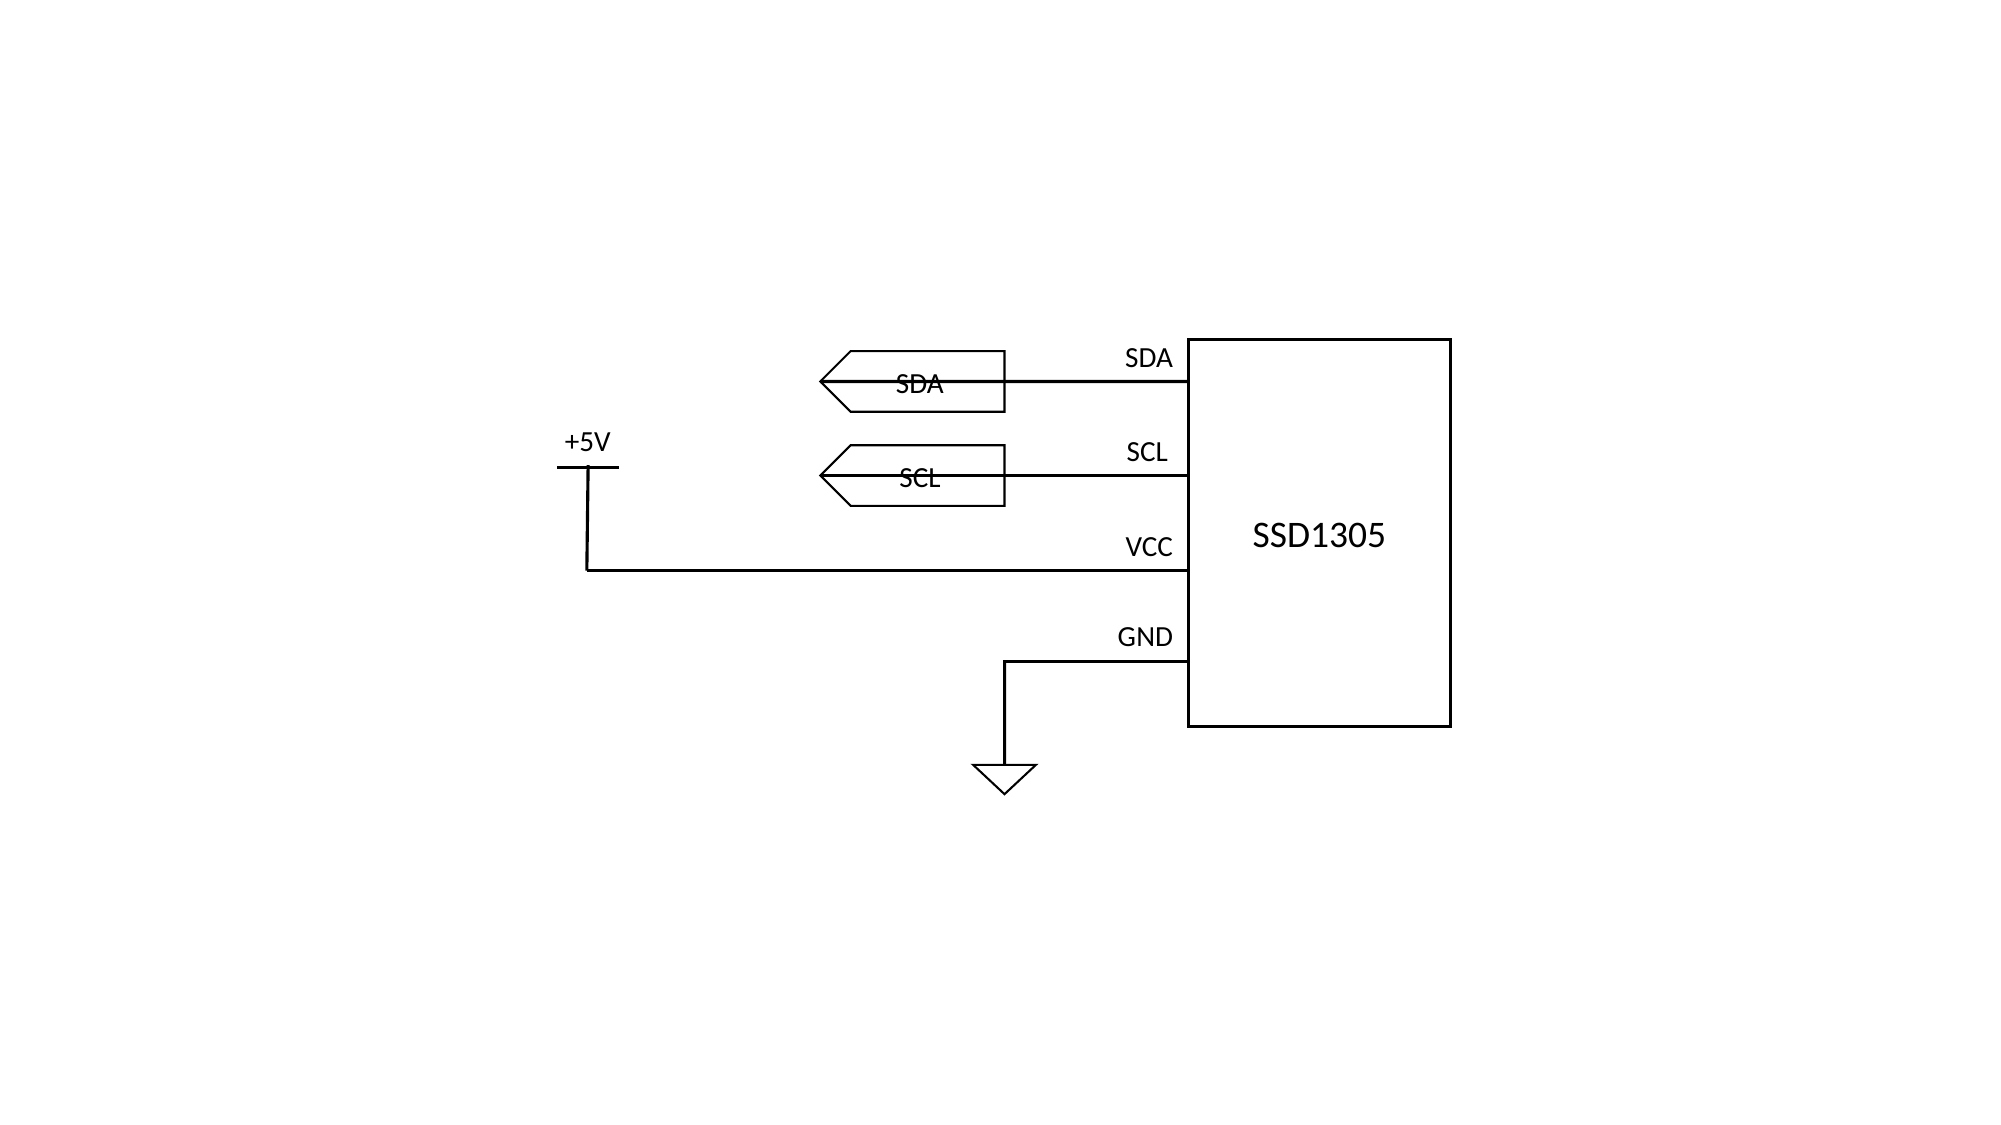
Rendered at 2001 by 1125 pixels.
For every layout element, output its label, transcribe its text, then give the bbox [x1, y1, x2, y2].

text_box SSD1305 [1188, 338, 1451, 727]
text_box SCL [818, 444, 1006, 507]
text_box SDA [1110, 330, 1189, 381]
text_box GND [1103, 610, 1189, 661]
text_box [970, 763, 1039, 796]
text_box VCC [1111, 520, 1188, 570]
text_box SCL [1111, 424, 1183, 475]
text_box +5V [550, 415, 626, 466]
text_box SDA [818, 350, 1006, 413]
